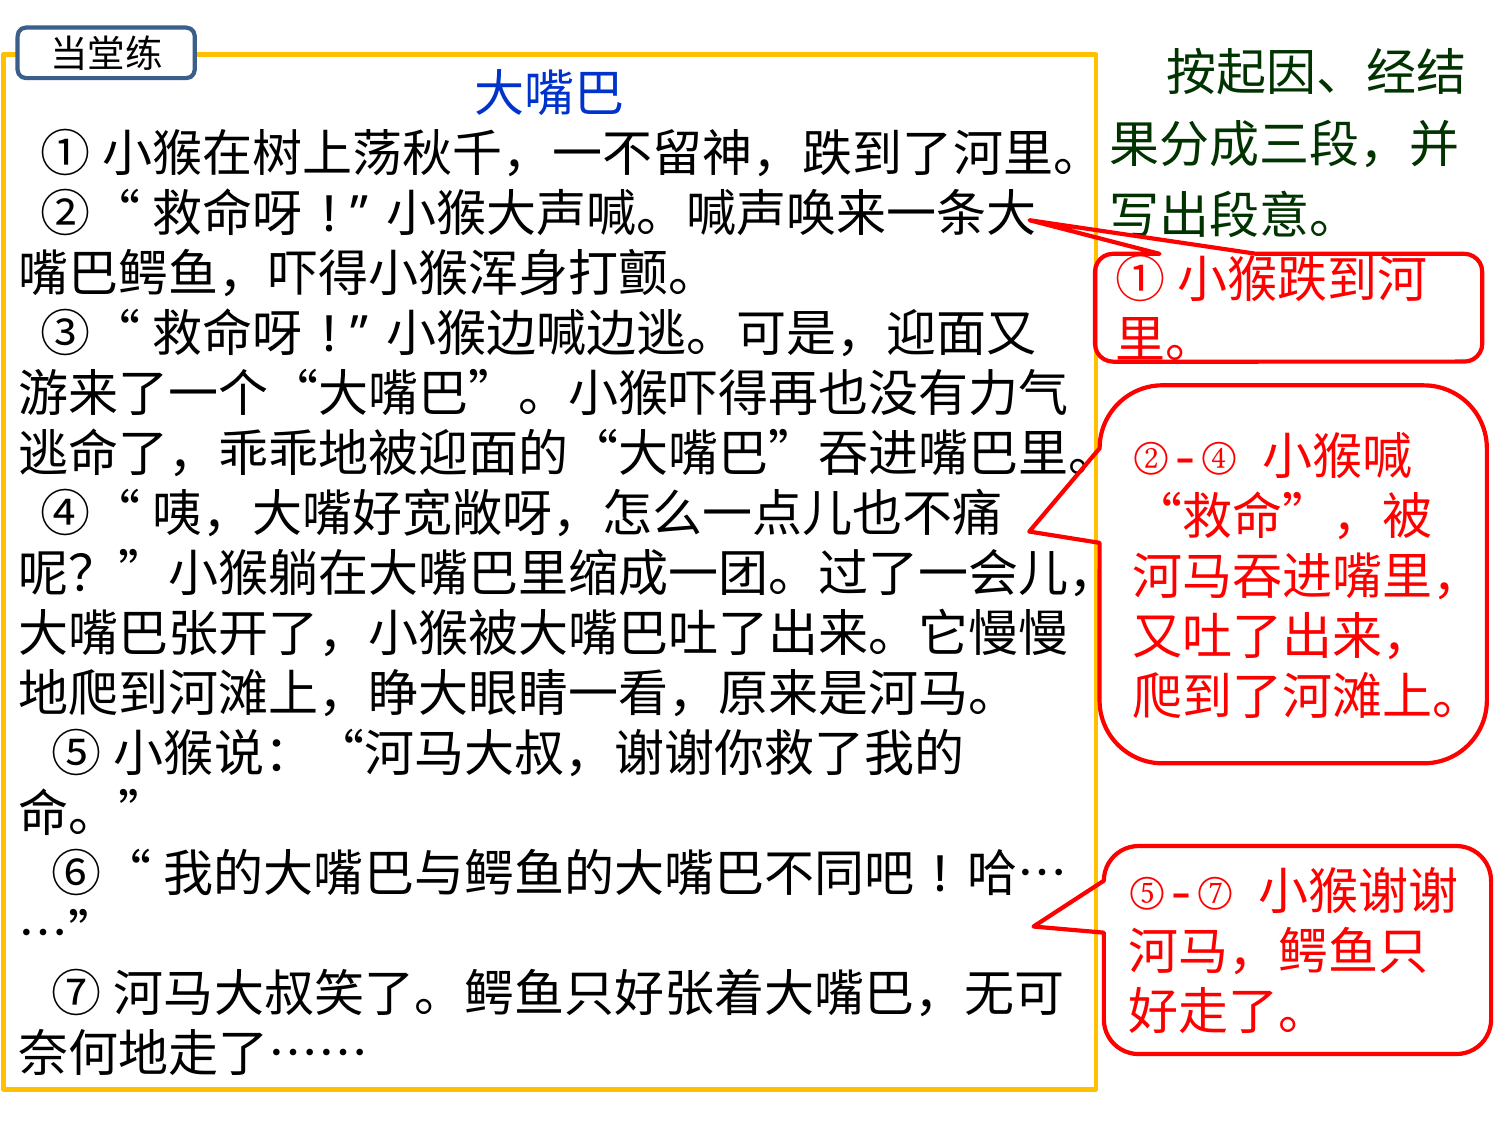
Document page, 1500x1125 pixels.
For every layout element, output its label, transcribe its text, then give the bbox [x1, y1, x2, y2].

text_box 按起因、经结果分成三段，并写出段意。 [1095, 20, 1500, 252]
text_box ⑤-⑦小猴谢谢河马，鳄鱼只好走了。 [1031, 843, 1494, 1057]
text_box ①小猴跌到河里。 [1027, 218, 1485, 364]
text_box 当堂练 [15, 25, 197, 81]
text_box ②-④小猴喊“救命”，被河马吞进嘴里，又吐了出来，爬到了河滩上。 [1027, 383, 1489, 766]
text_box 大嘴巴 ①小猴在树上荡秋千，一不留神，跌到了河里。 ②“救命呀!”小猴大声喊。喊声唤来一条大嘴巴鳄鱼，吓得小猴浑身打颤。 ③“救命呀!”小猴边喊边逃。可是，迎面又游来了一个“大嘴巴”。小猴吓得再也没有力气逃命了，乖乖地被迎面的“大嘴巴”吞进嘴巴里。 ④“咦，大嘴好宽敞呀，怎么一点儿也不痛呢？”小猴躺在大嘴巴里缩成一团。过了一会儿，大嘴巴张开了，小猴被大嘴巴吐了出来。它慢慢地爬到河滩上，睁大眼睛一看，原来是河马。 ⑤小猴说：“河马大叔，谢谢你救了我的命。” ⑥“我的大嘴巴与鳄鱼的大嘴巴不同吧!哈……” ⑦河马大叔笑了。鳄鱼只好张着大嘴巴，无可奈何地走了…… [3, 54, 1096, 1090]
